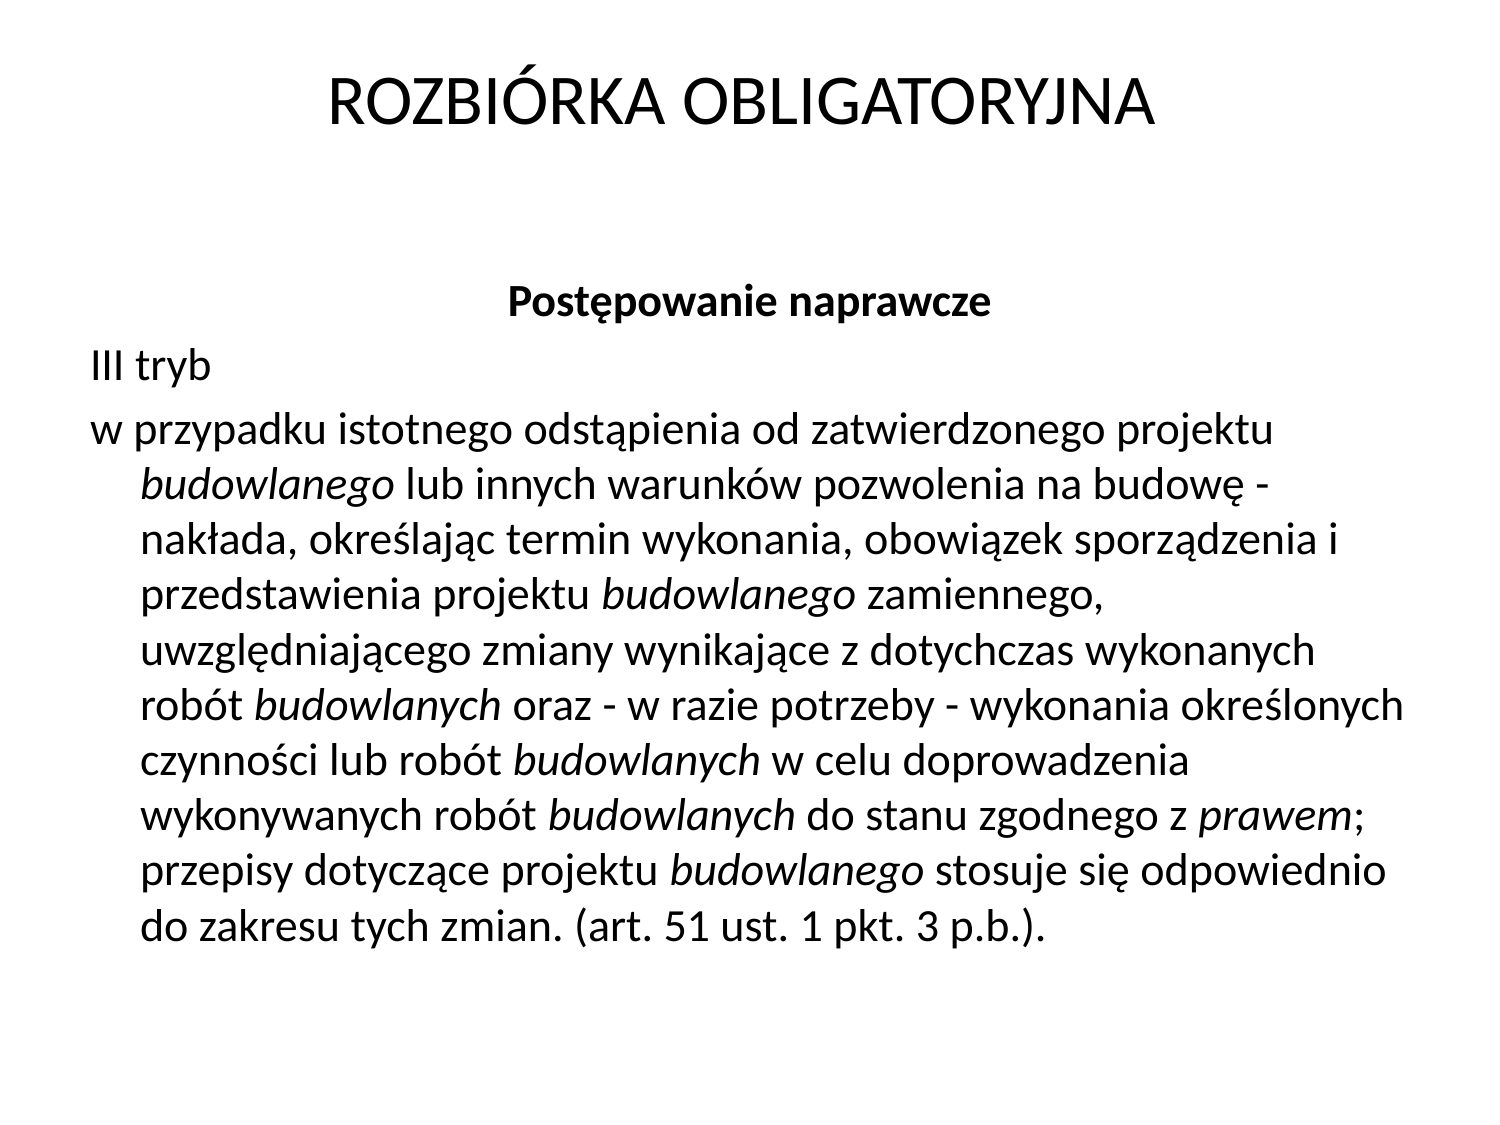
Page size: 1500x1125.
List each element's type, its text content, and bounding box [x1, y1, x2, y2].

title ROZBIÓRKA OBLIGATORYJNA [75, 45, 1425, 233]
list Postępowanie naprawcze III tryb w przypadku istotnego odstąpienia od zatwierdzonego projektu budowlanego lub innych warunków pozwolenia na budowę - nakłada, określając termin wykonania, obowiązek sporządzenia i przedstawienia projektu budowlanego zamiennego, uwzględniającego zmiany wynikające z dotychczas wykonanych robót budowlanych oraz - w razie potrzeby - wykonania określonych czynności lub robót budowlanych w celu doprowadzenia wykonywanych robót budowlanych do stanu zgodnego z prawem; przepisy dotyczące projektu budowlanego stosuje się odpowiednio do zakresu tych zmian. (art. 51 ust. 1 pkt. 3 p.b.). [75, 262, 1425, 1005]
